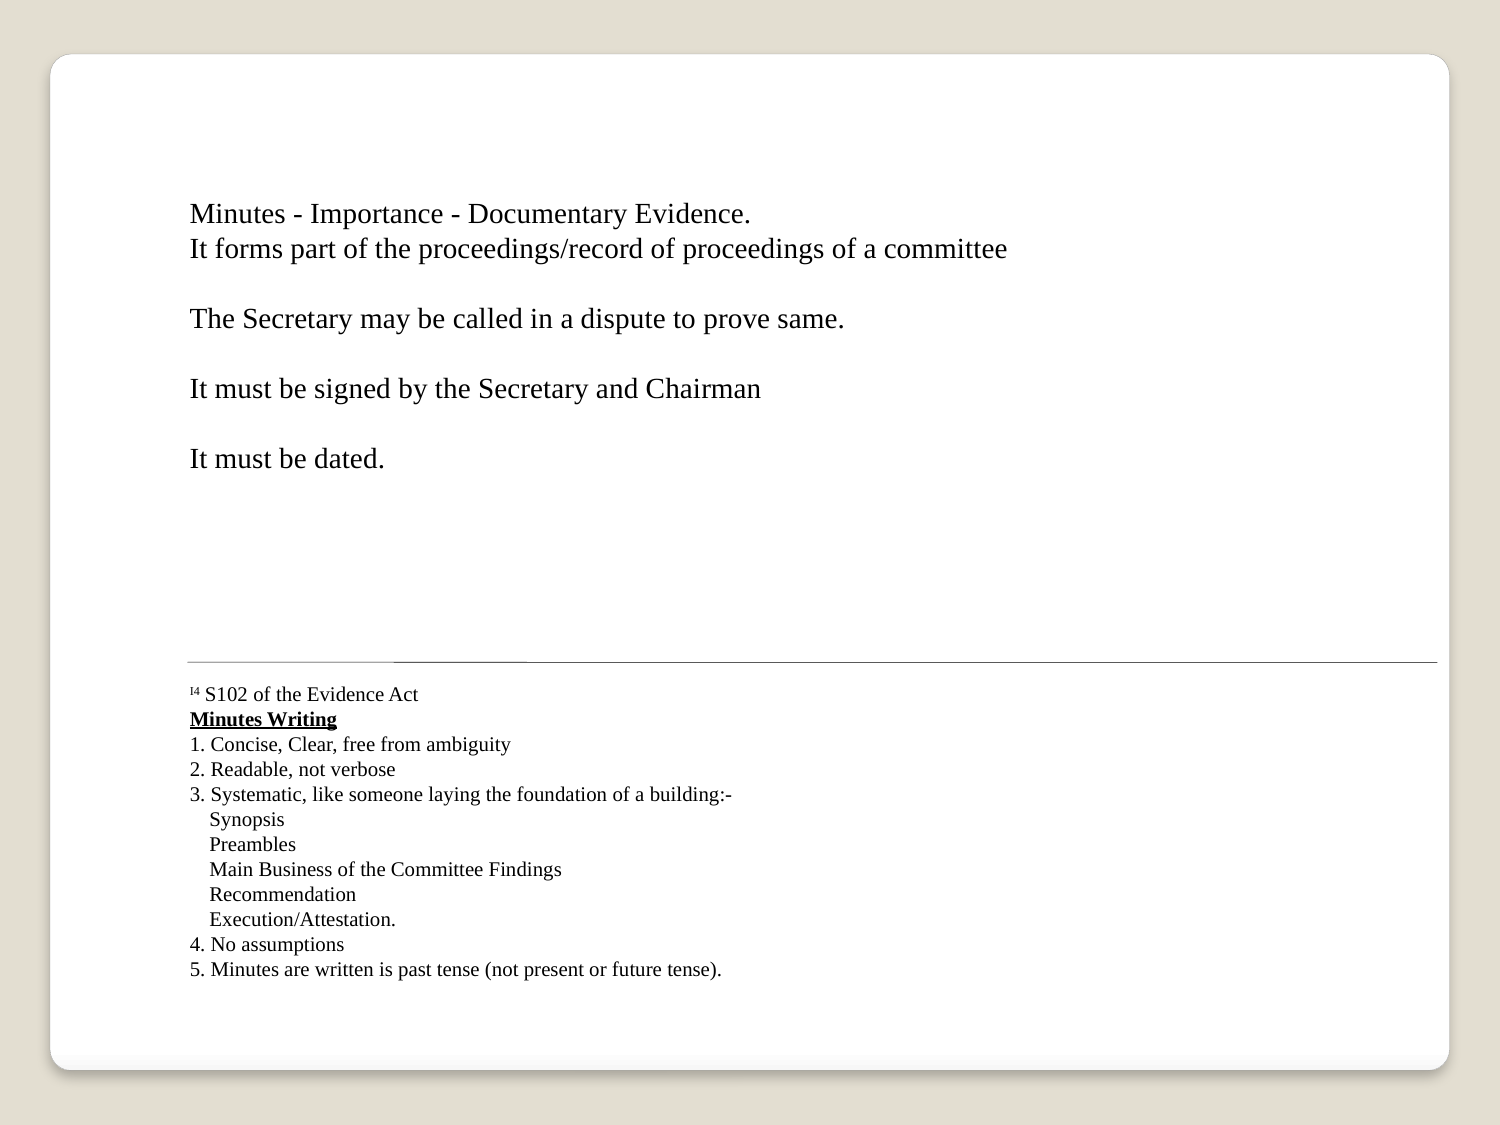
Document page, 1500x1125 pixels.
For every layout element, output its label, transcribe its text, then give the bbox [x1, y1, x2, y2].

text_box Minutes - Importance - Documentary Evidence. It forms part of the proceedings/record of proceedings of a committee The Secretary may be called in a dispute to prove same. It must be signed by the Secretary and Chairman It must be dated. [174, 187, 1438, 411]
footer I4 S102 of the Evidence Act Minutes Writing 1. Concise, Clear, free from ambiguity 2. Readable, not verbose 3. Systematic, like someone laying the foundation of a building:- Synopsis Preambles Main Business of the Committee Findings Recommendation Execution/Attestation. 4. No assumptions 5. Minutes are written is past tense (not present or future tense). [174, 650, 1438, 988]
text_box [125, 37, 1438, 261]
